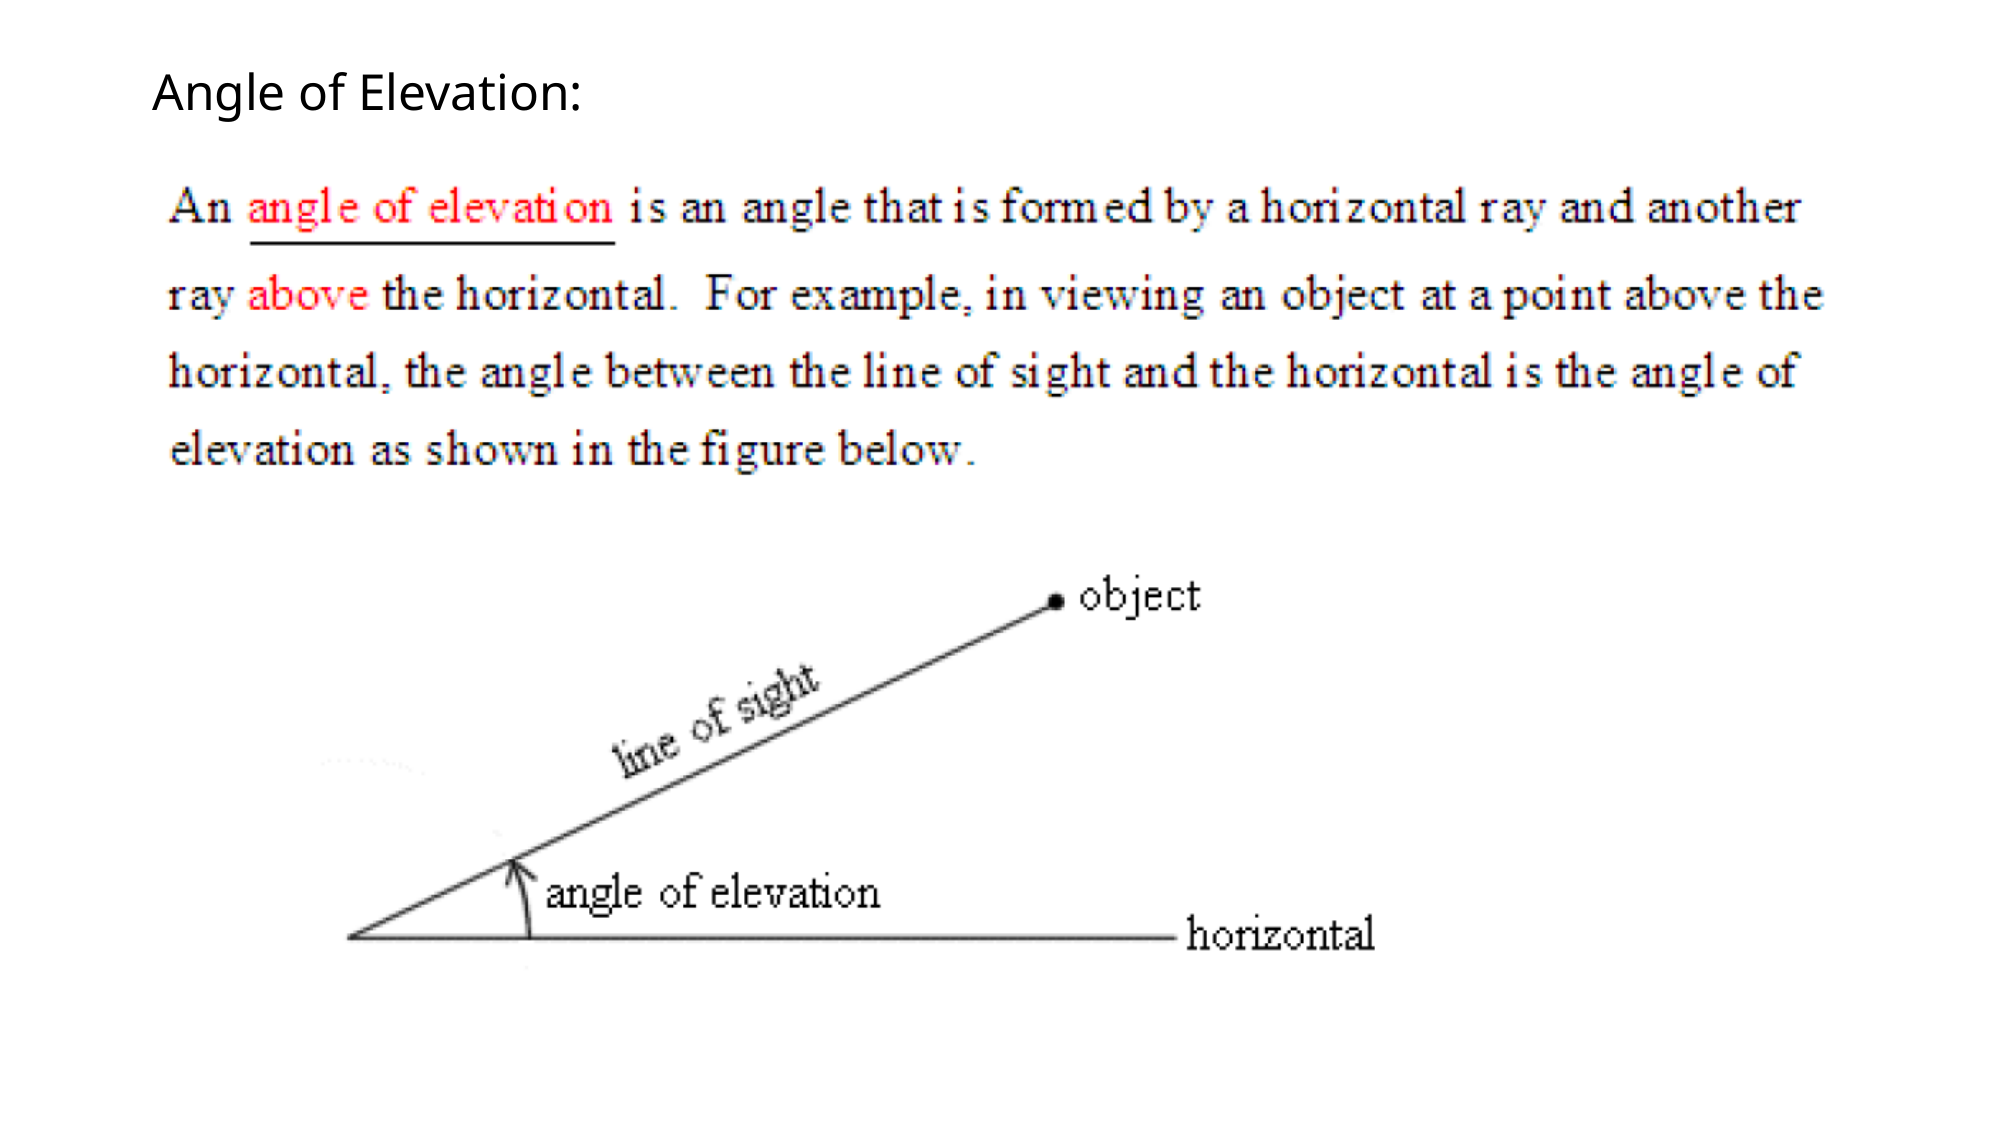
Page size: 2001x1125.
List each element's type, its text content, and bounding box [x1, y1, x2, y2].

title Angle of Elevation: [137, 59, 1863, 129]
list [137, 162, 1863, 979]
